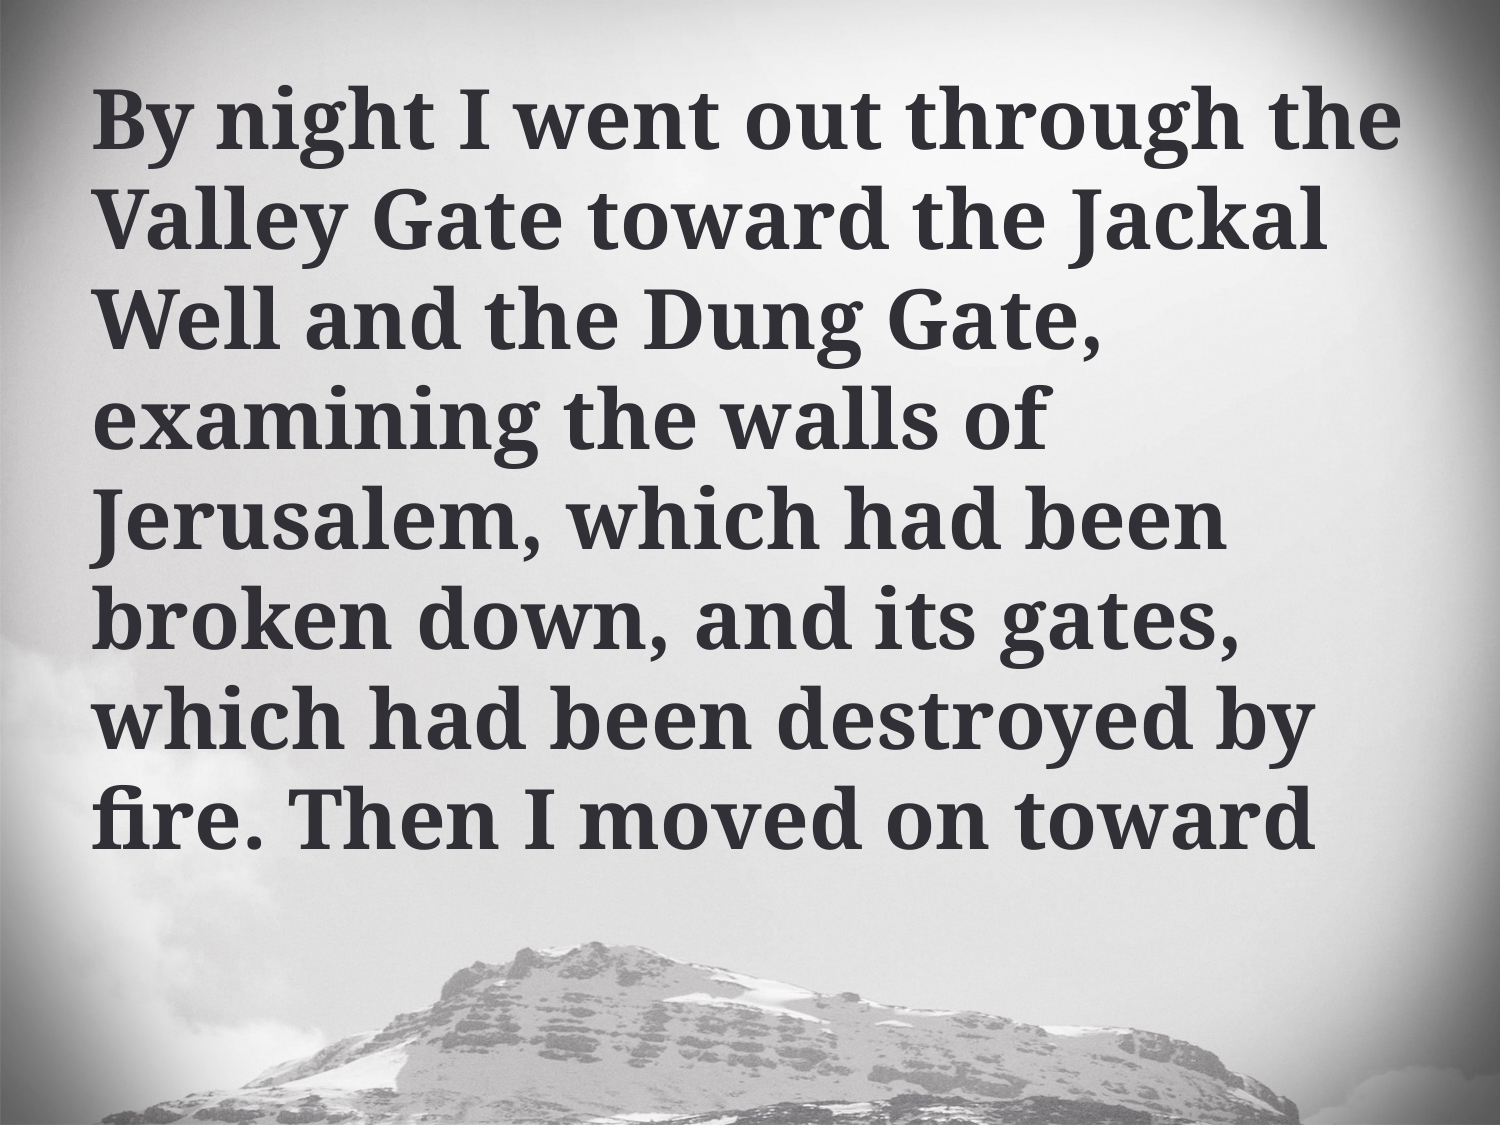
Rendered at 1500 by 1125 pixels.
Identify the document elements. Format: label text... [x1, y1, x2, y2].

list By night I went out through the Valley Gate toward the Jackal Well and the Dung Gate, examining the walls of Jerusalem, which had been broken down, and its gates, which had been destroyed by fire. Then I moved on toward [76, 59, 1423, 1046]
picture [0, 0, 1500, 1125]
